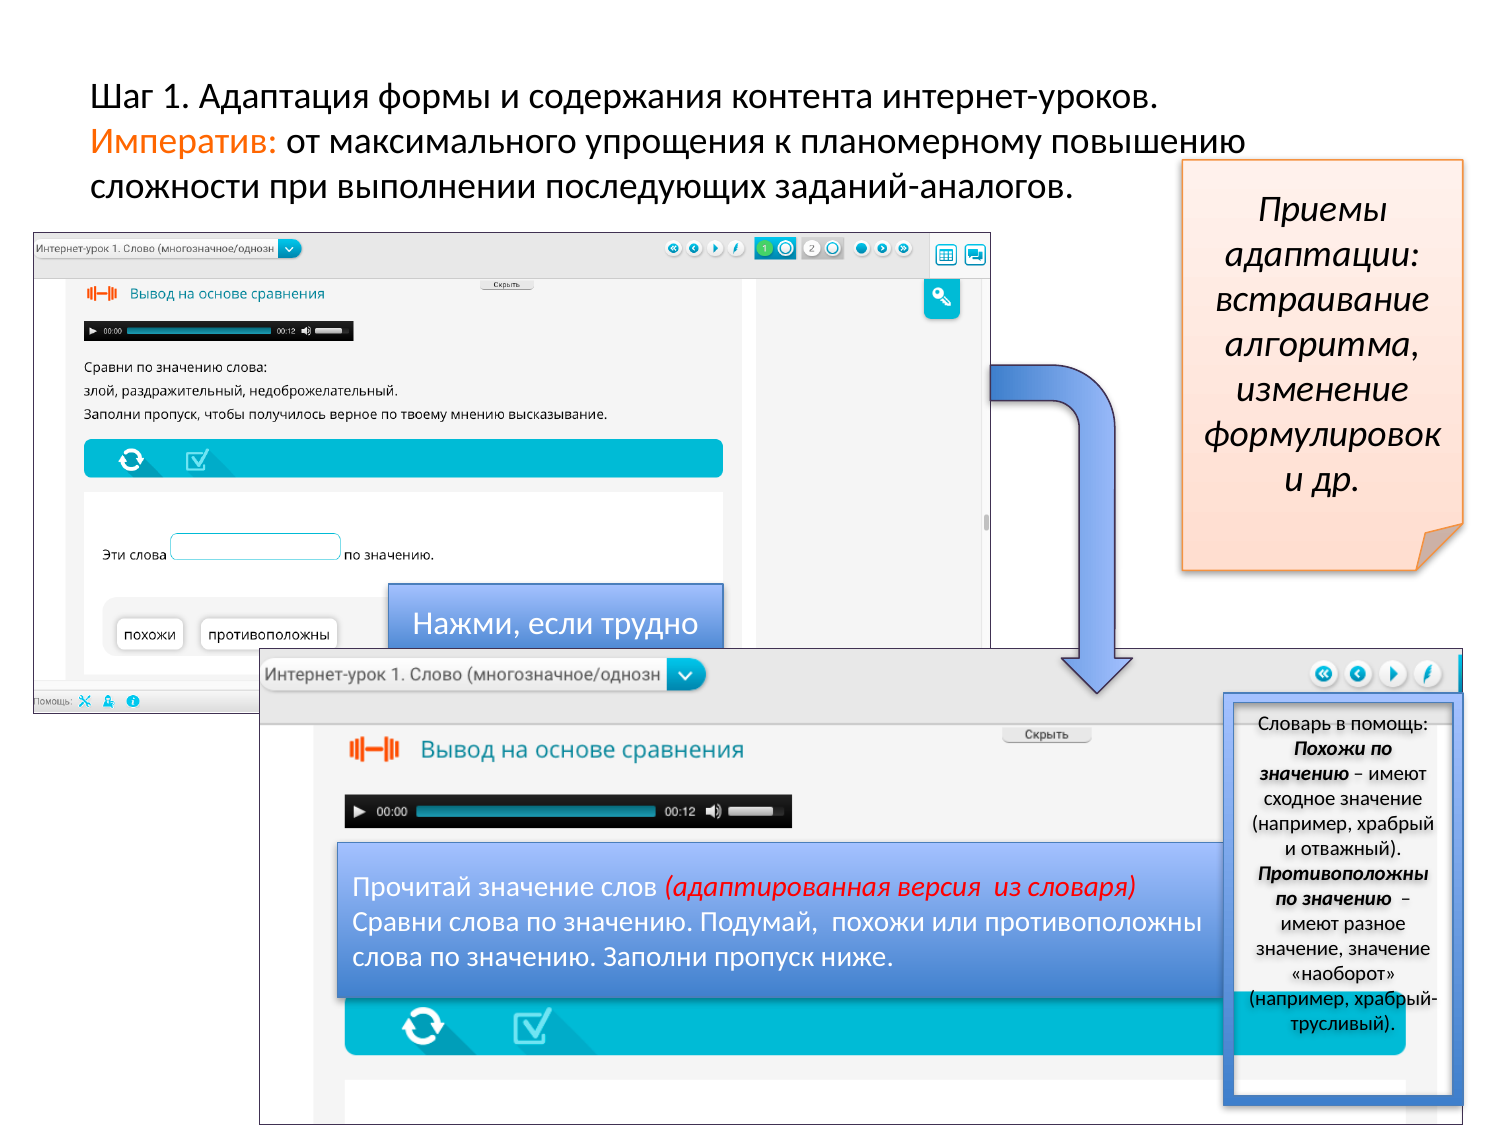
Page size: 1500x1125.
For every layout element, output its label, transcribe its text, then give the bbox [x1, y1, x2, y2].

picture [33, 232, 1463, 1125]
text_box [996, 364, 1116, 646]
title Шаг 1. Адаптация формы и содержания контента интернет-уроков. Императив: от максимального упрощения к планомерному повышению сложности при выполнении последующих заданий-аналогов. [75, 45, 1425, 233]
text_box Приемы адаптации: встраивание алгоритма, изменение формулировок и др. [1181, 159, 1464, 572]
